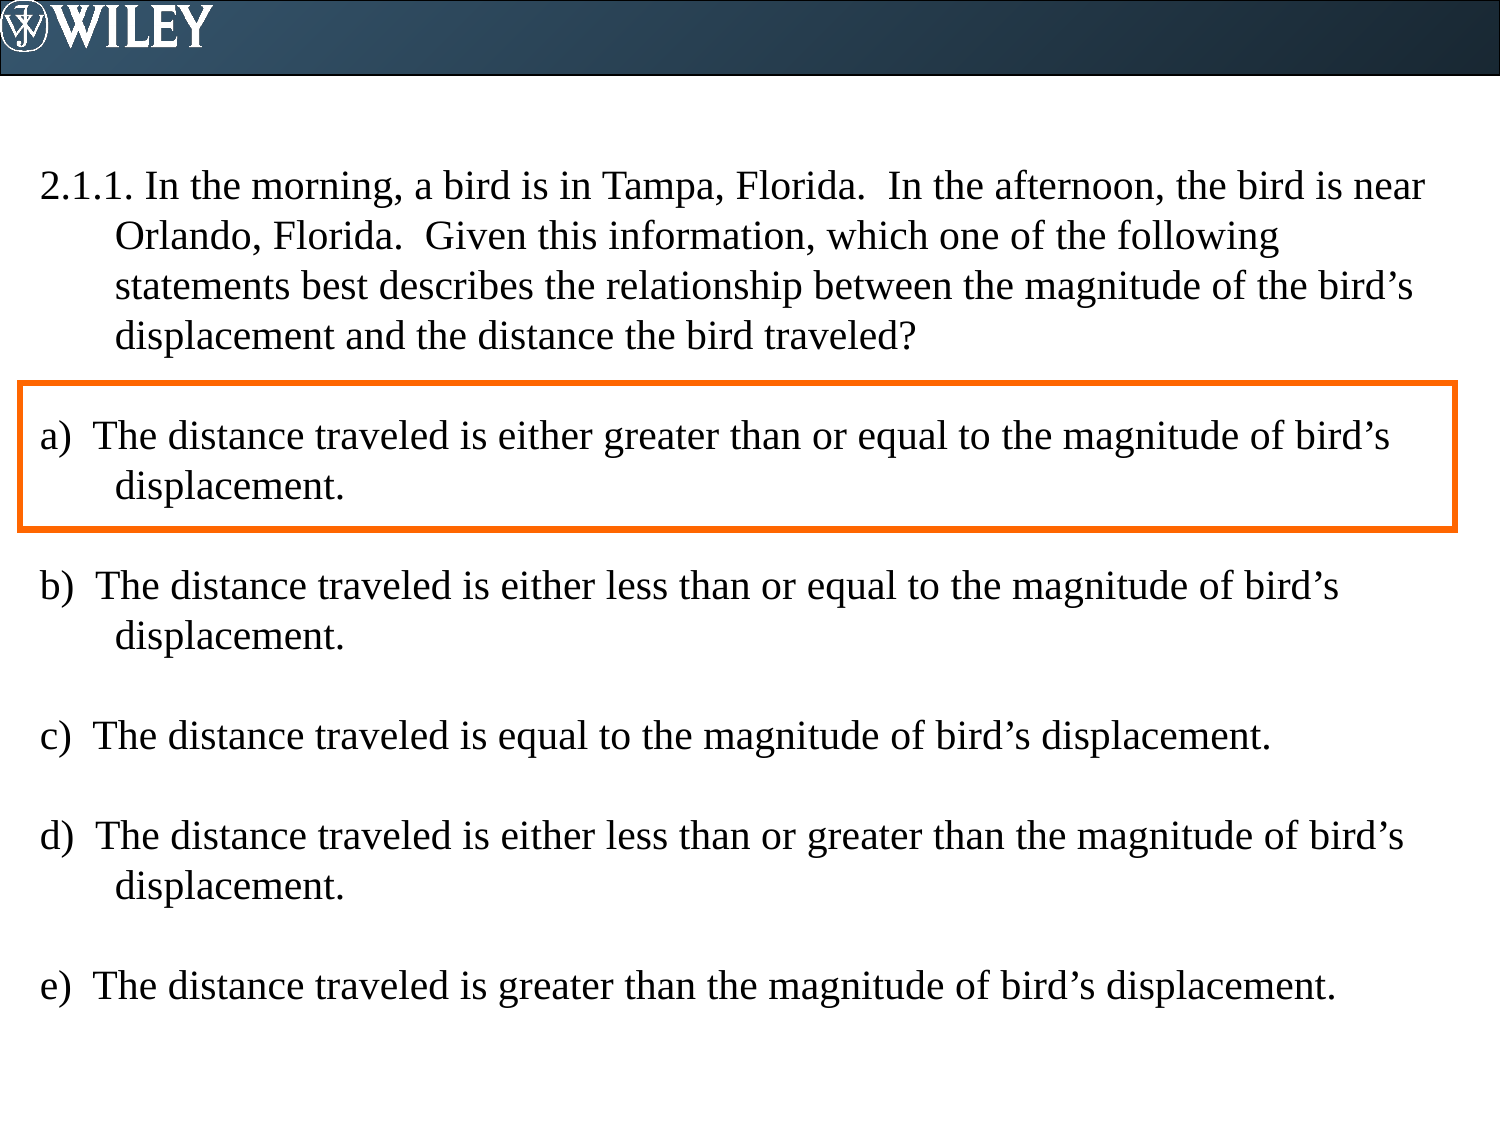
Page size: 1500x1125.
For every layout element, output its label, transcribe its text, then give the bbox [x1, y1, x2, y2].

text_box [20, 382, 24, 530]
picture [0, 0, 213, 52]
text_box 2.1.1. In the morning, a bird is in Tampa, Florida. In the afternoon, the bird is near Orlando, Florida. Given this information, which one of the following statements best describes the relationship between the magnitude of the bird’s displacement and the distance the bird traveled? a) The distance traveled is either greater than or equal to the magnitude of bird’s displacement. b) The distance traveled is either less than or equal to the magnitude of bird’s displacement. c) The distance traveled is equal to the magnitude of bird’s displacement. d) The distance traveled is either less than or greater than the magnitude of bird’s displacement. e) The distance traveled is greater than the magnitude of bird’s displacement. [24, 149, 1475, 1016]
